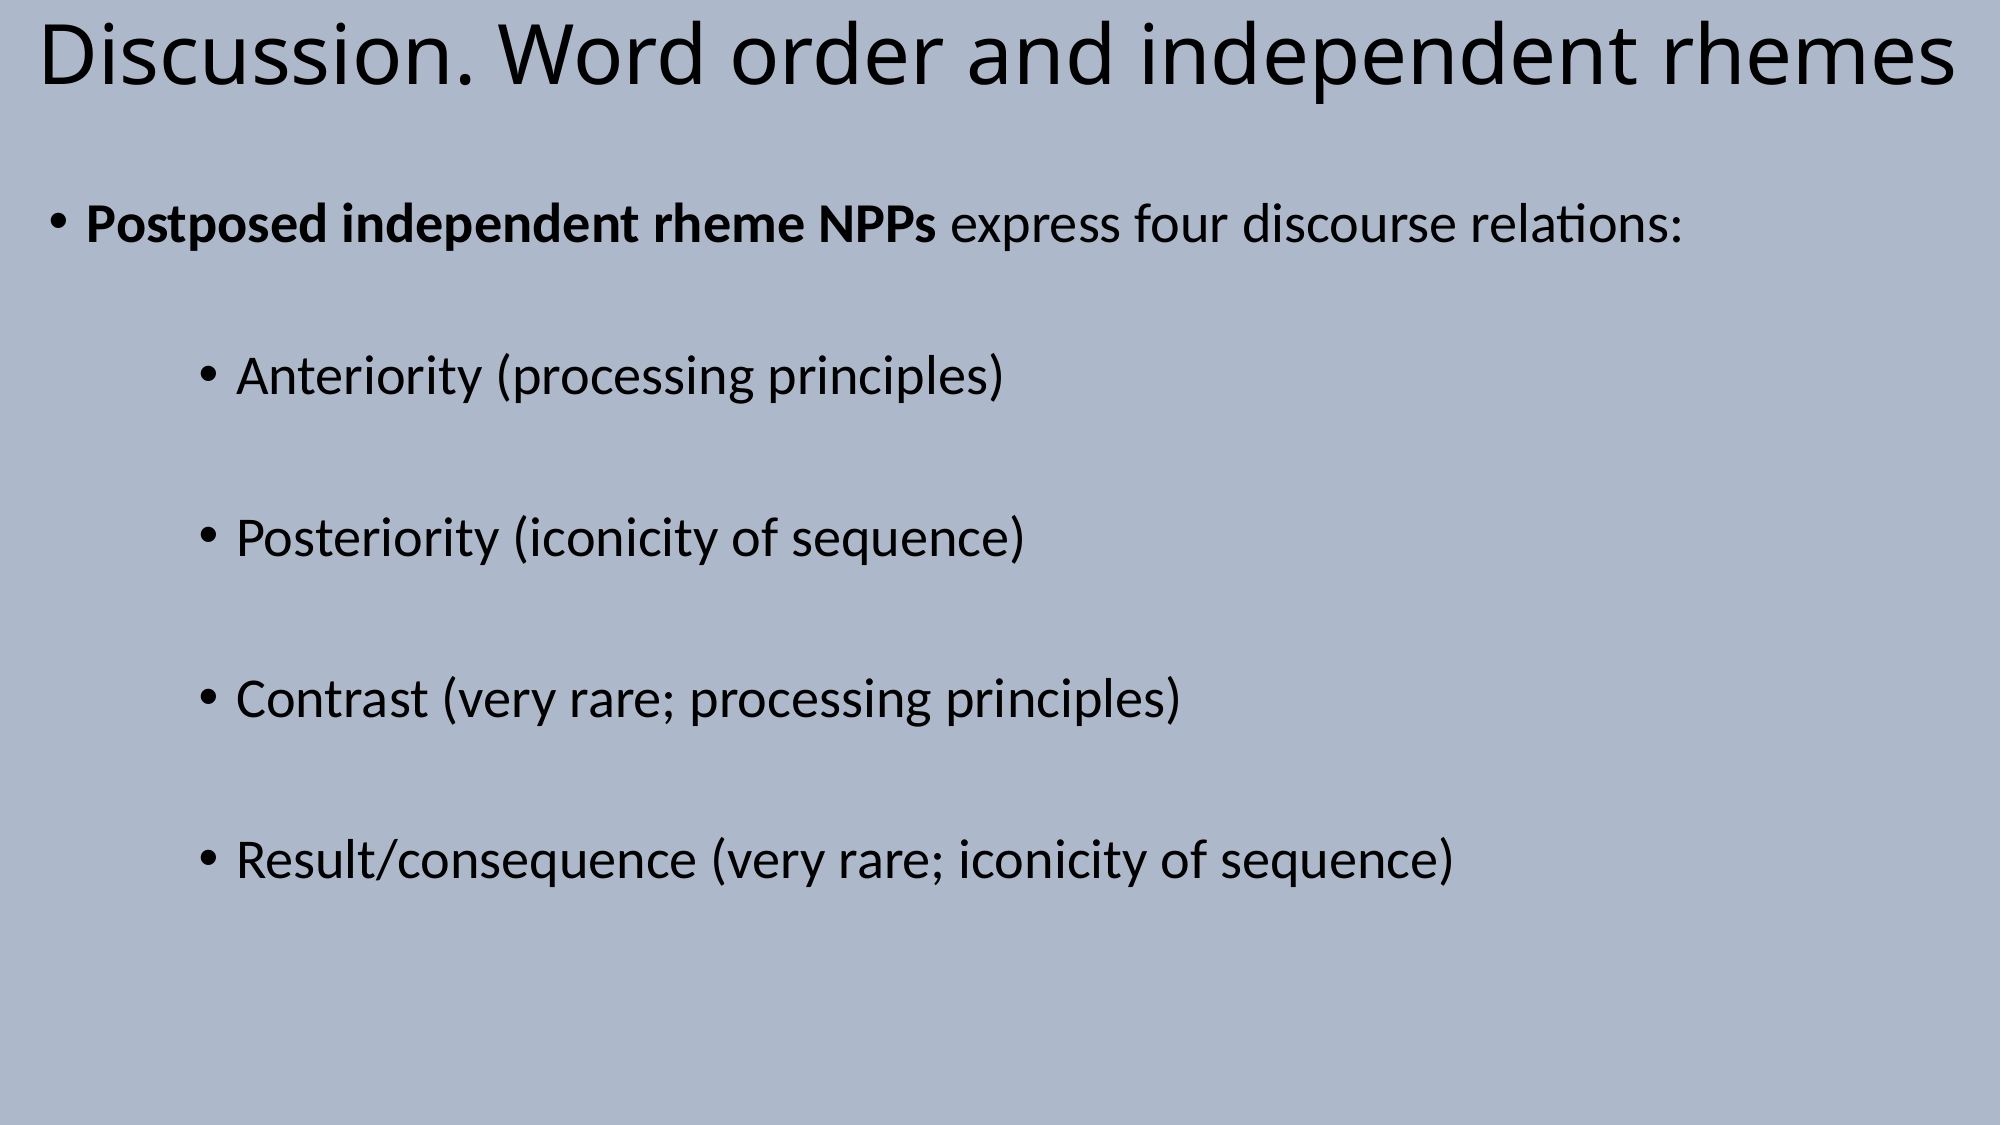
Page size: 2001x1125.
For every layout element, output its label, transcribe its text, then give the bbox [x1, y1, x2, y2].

title Discussion. Word order and independent rhemes [13, 16, 1984, 99]
list Postposed independent rheme NPPs express four discourse relations: Anteriority (processing principles) Posteriority (iconicity of sequence) Contrast (very rare; processing principles) Result/consequence (very rare; iconicity of sequence) [33, 186, 2000, 1125]
